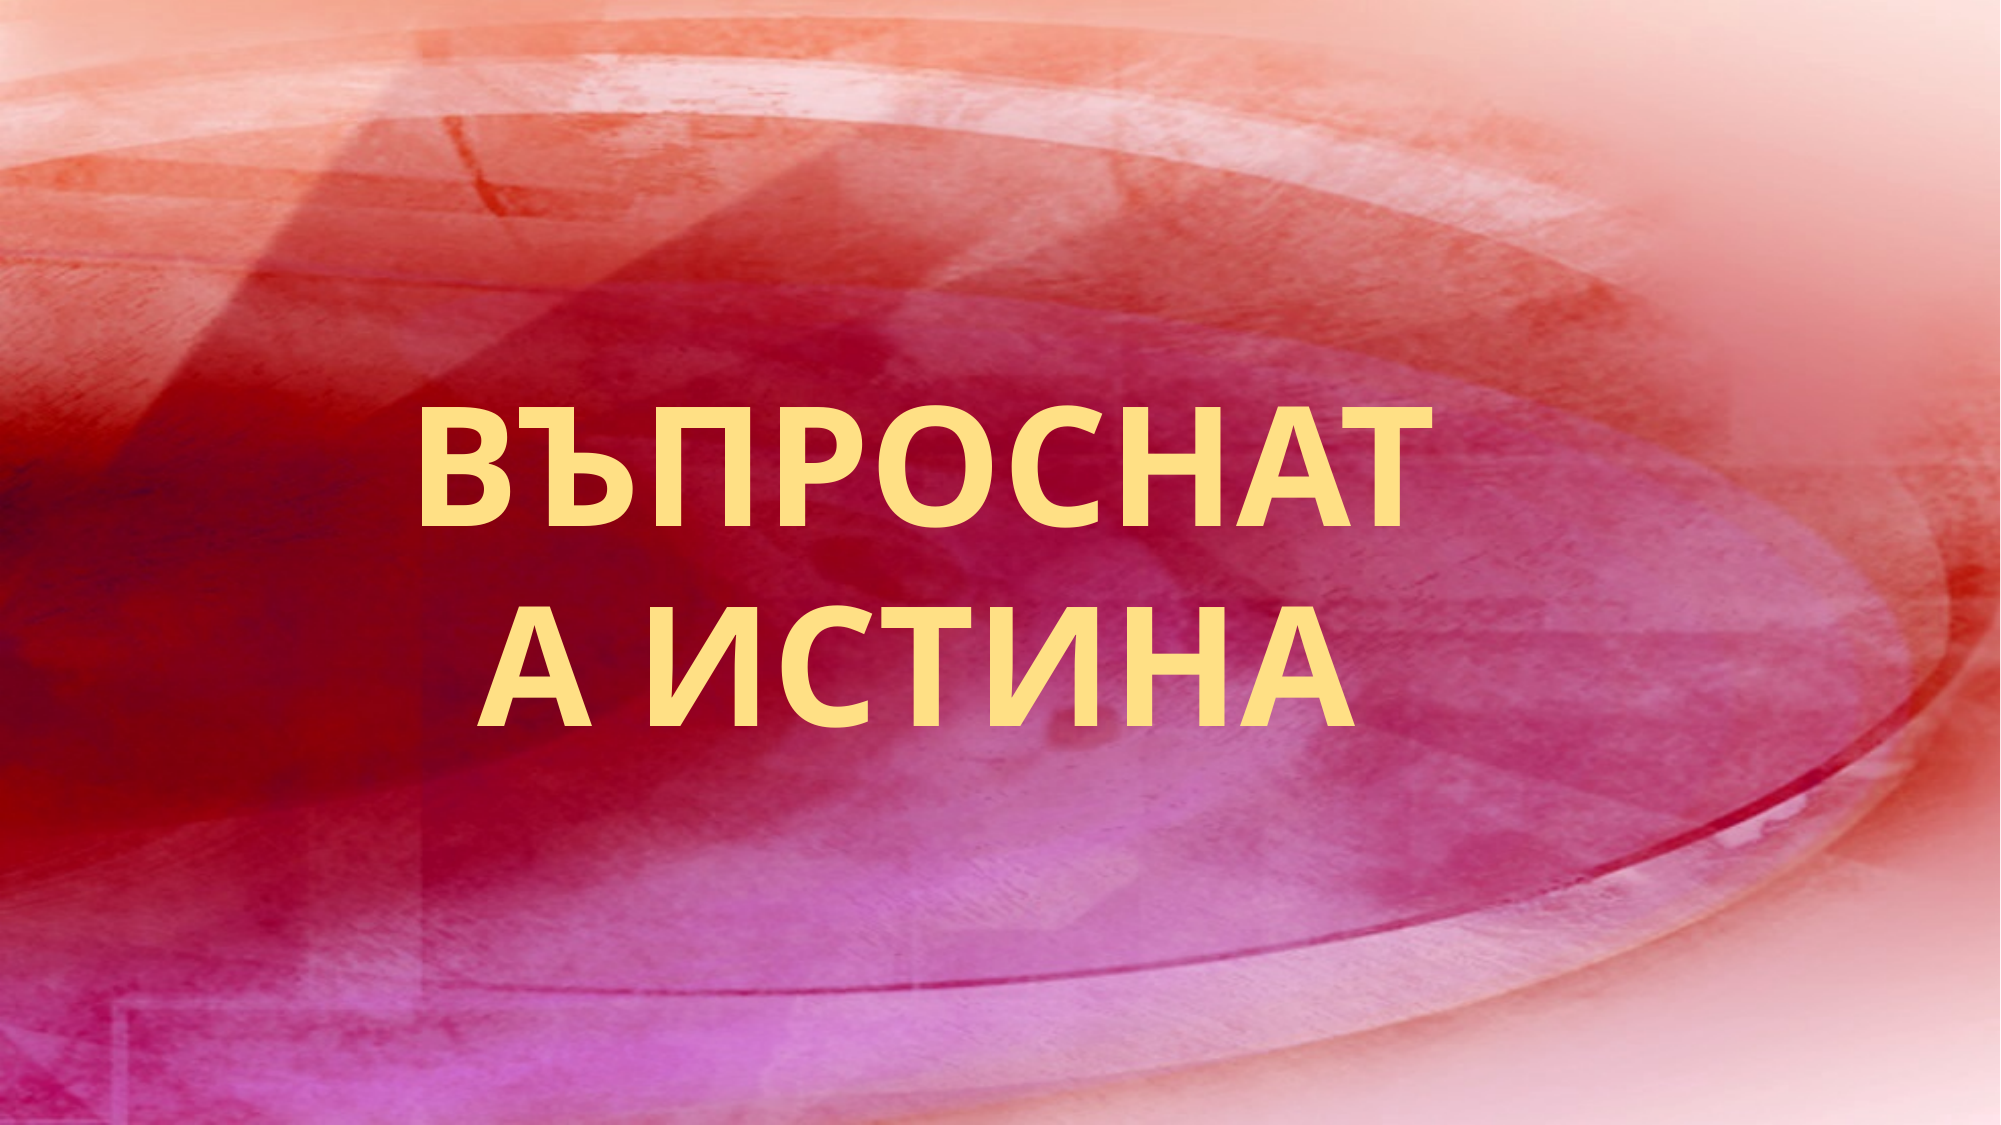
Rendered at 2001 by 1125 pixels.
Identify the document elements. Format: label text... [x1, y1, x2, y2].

text_box ВЪПРОСНАТА ИСТИНА [351, 352, 1482, 768]
picture [0, 0, 2001, 1125]
